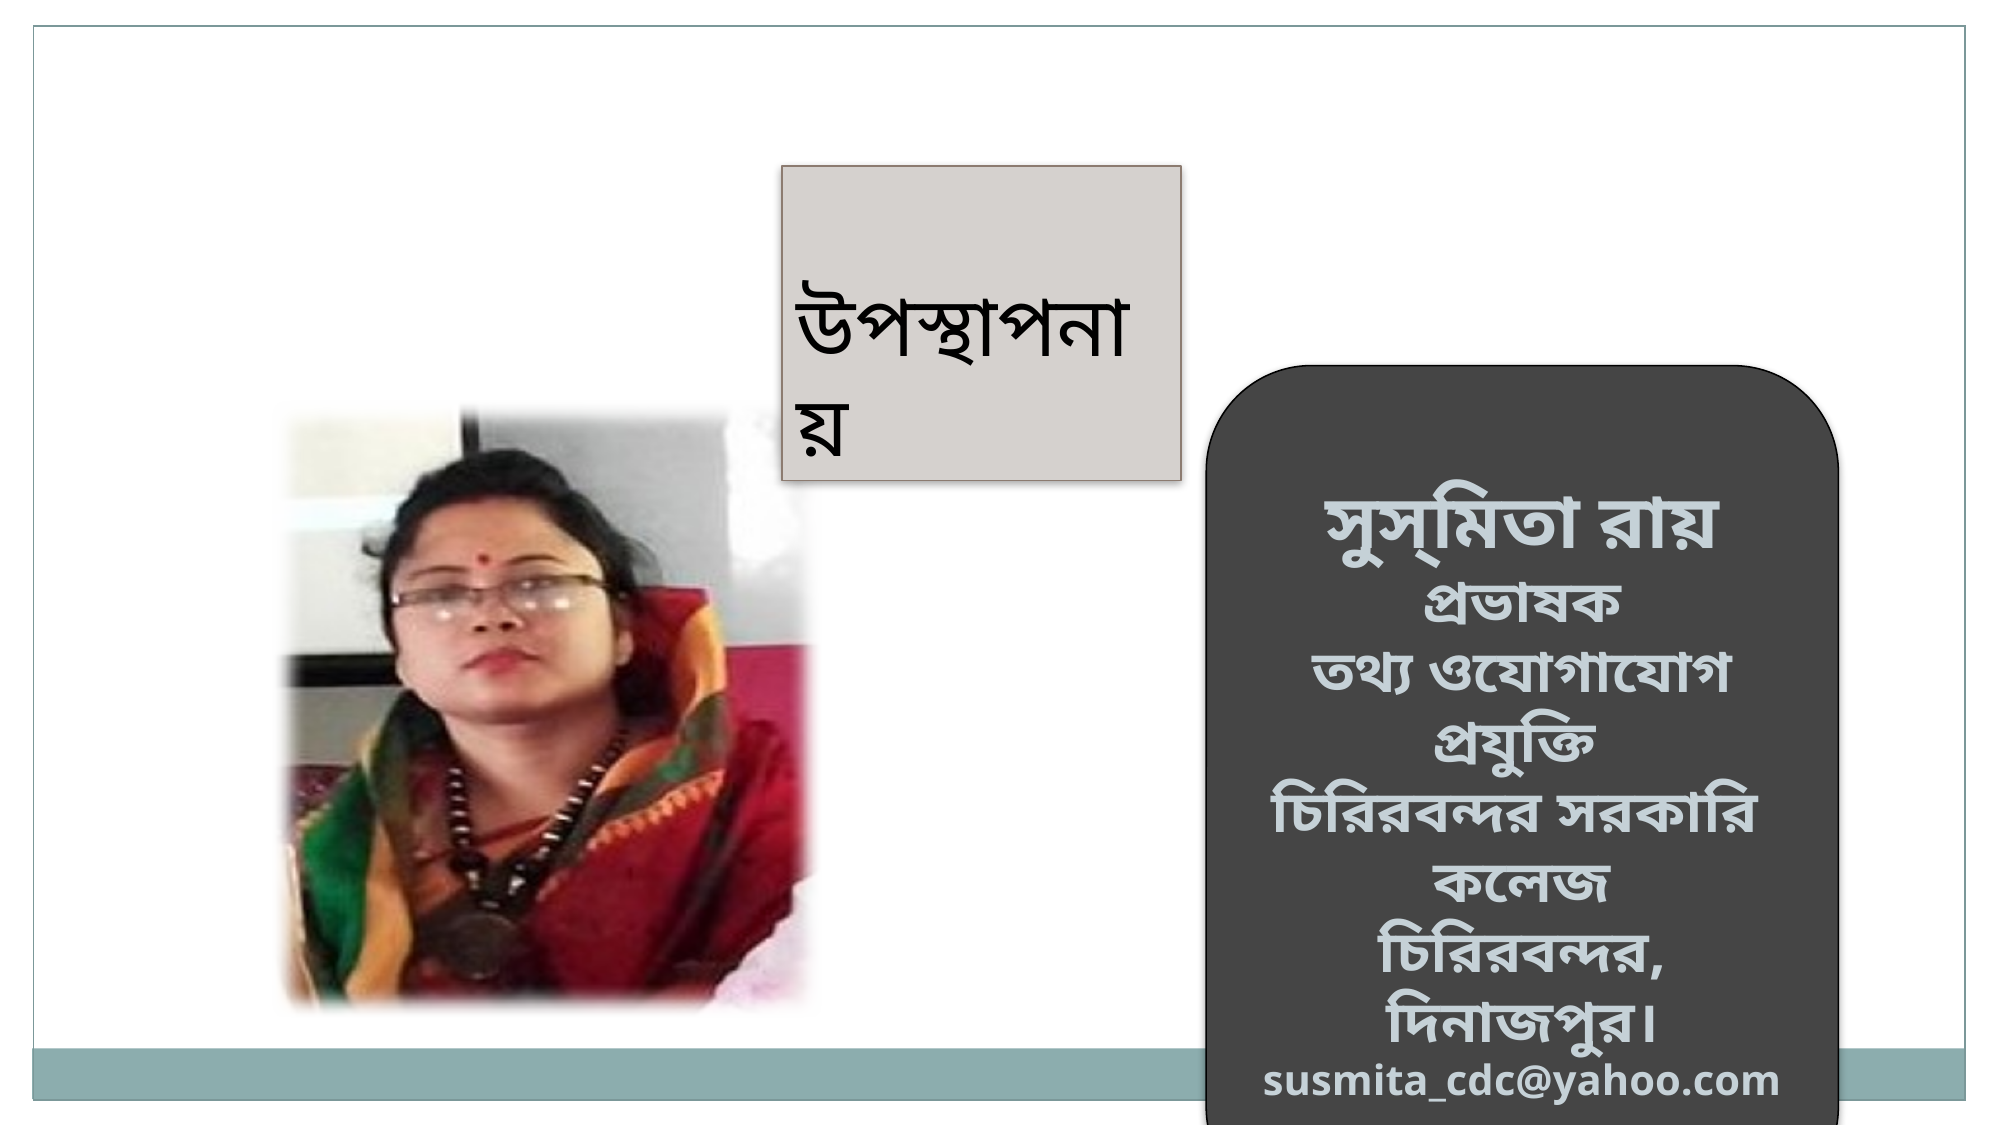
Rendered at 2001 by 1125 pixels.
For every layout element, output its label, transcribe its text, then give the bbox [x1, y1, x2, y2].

picture [271, 400, 822, 1018]
text_box সুস্‌মিতা রায় প্রভাষক তথ্য ওযোগাযোগ প্রযুক্তি চিরিরবন্দর সরকারি কলেজ চিরিরবন্দর, দিনাজপুর। susmita_cdc@yahoo.com [1205, 364, 1840, 1125]
text_box উপস্থাপনায় [781, 165, 1182, 481]
